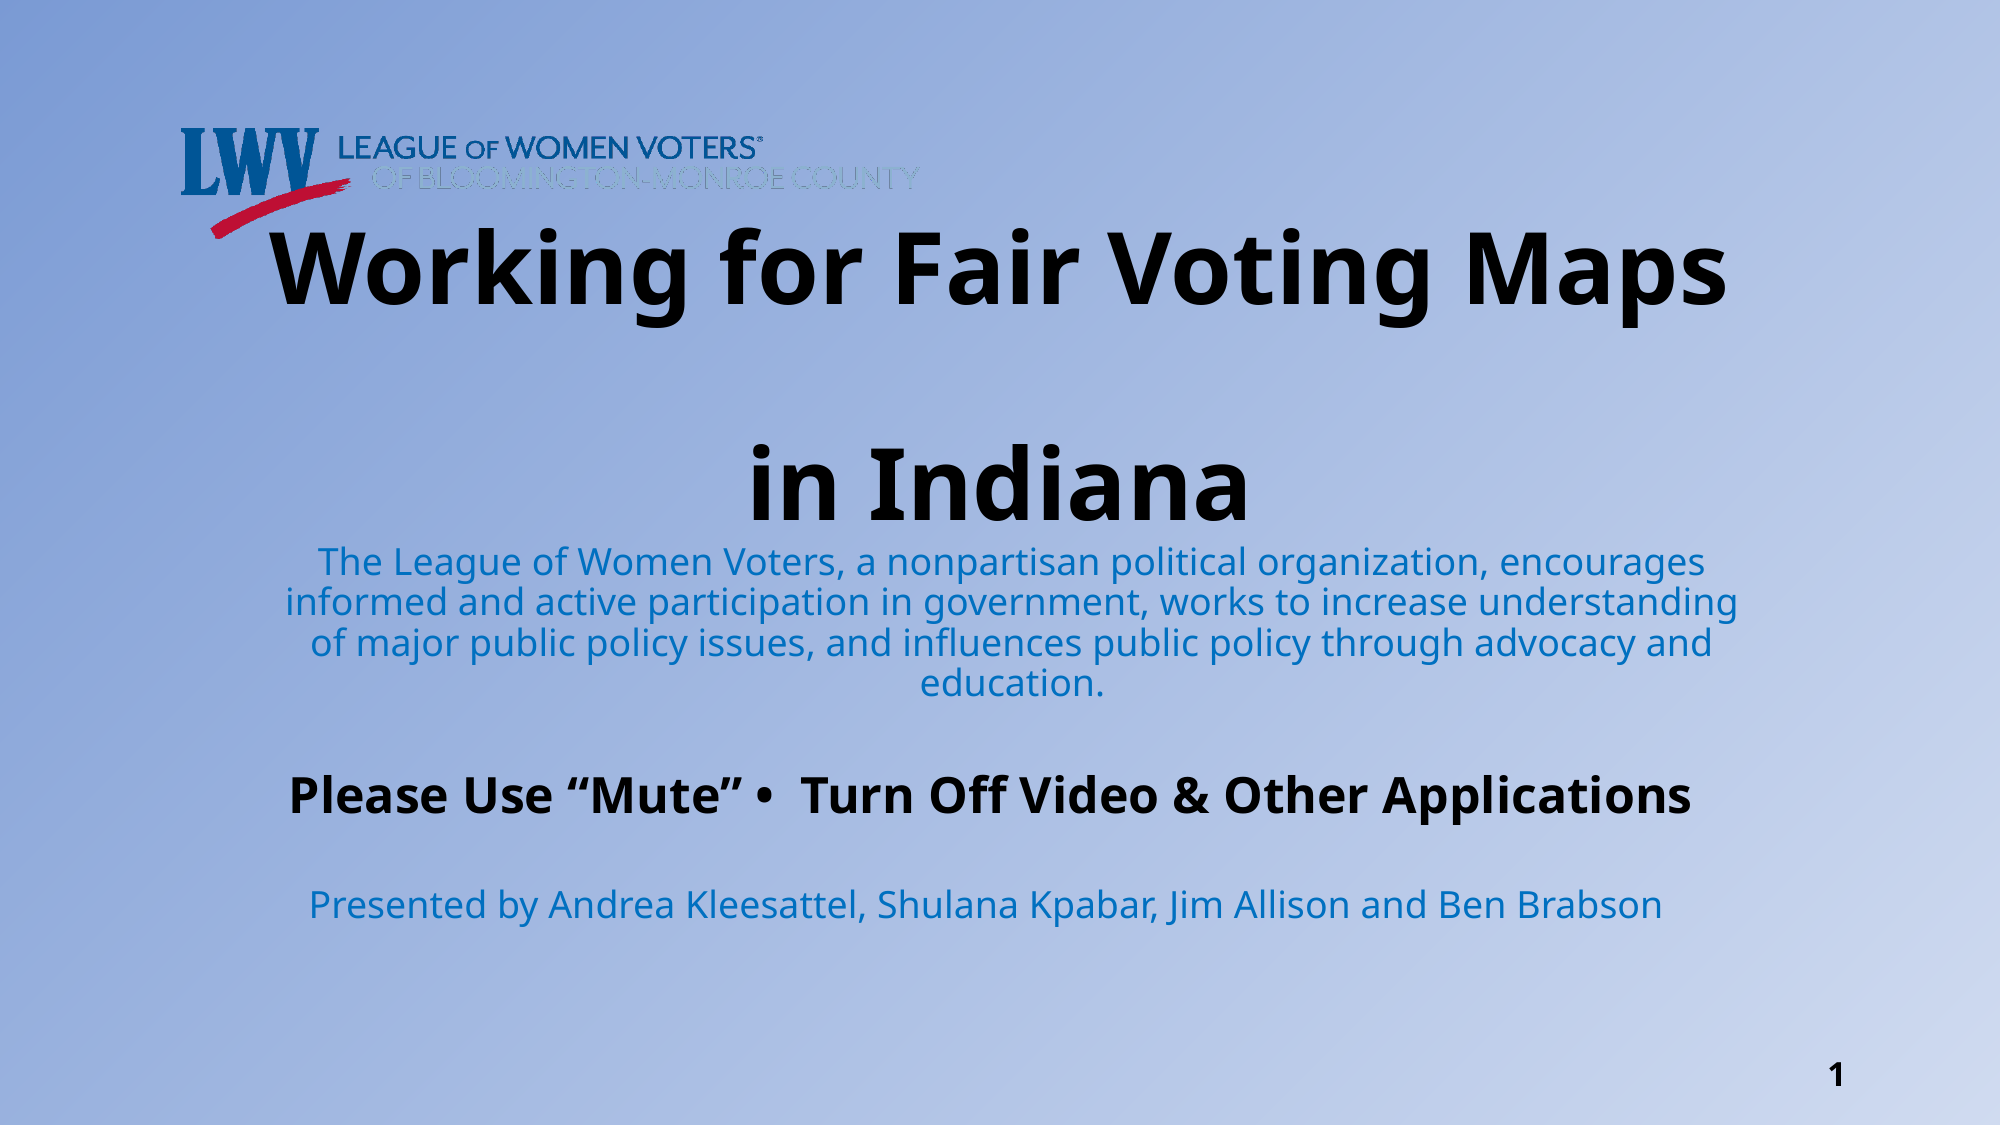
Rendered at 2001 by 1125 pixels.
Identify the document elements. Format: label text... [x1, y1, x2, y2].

text_box Please Use “Mute” • Turn Off Video & Other Applications [219, 762, 1763, 850]
text_box Presented by Andrea Kleesattel, Shulana Kpabar, Jim Allison and Ben Brabson [181, 879, 1792, 997]
picture [181, 128, 920, 239]
subtitle The League of Women Voters, a nonpartisan political organization, encourages informed and active participation in government, works to increase understanding of major public policy issues, and influences public policy through advocacy and education. [262, 535, 1763, 724]
title Working for Fair Voting Maps in Indiana [249, 184, 1750, 576]
